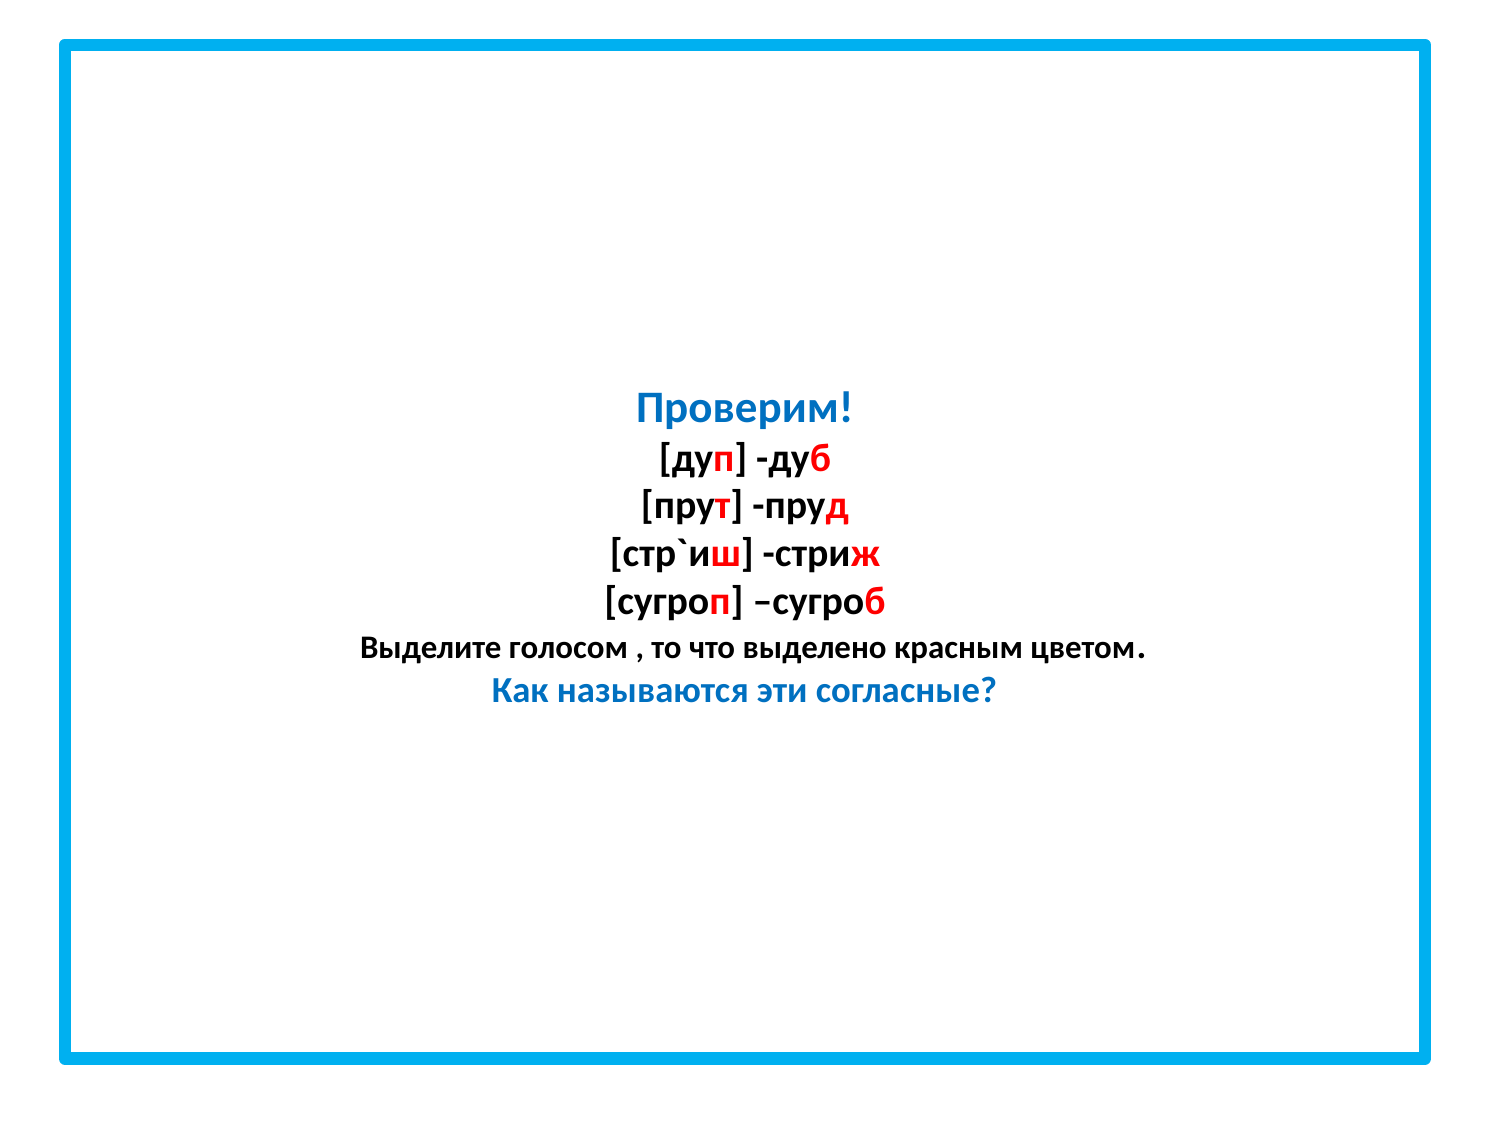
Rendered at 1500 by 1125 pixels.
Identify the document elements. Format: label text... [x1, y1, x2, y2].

title Проверим! [дуп] -дуб [прут] -пруд [стр`иш] -стриж [сугроп] –сугроб Выделите голосом , то что выделено красным цветом. Как называются эти согласные? [64, 45, 1425, 1059]
